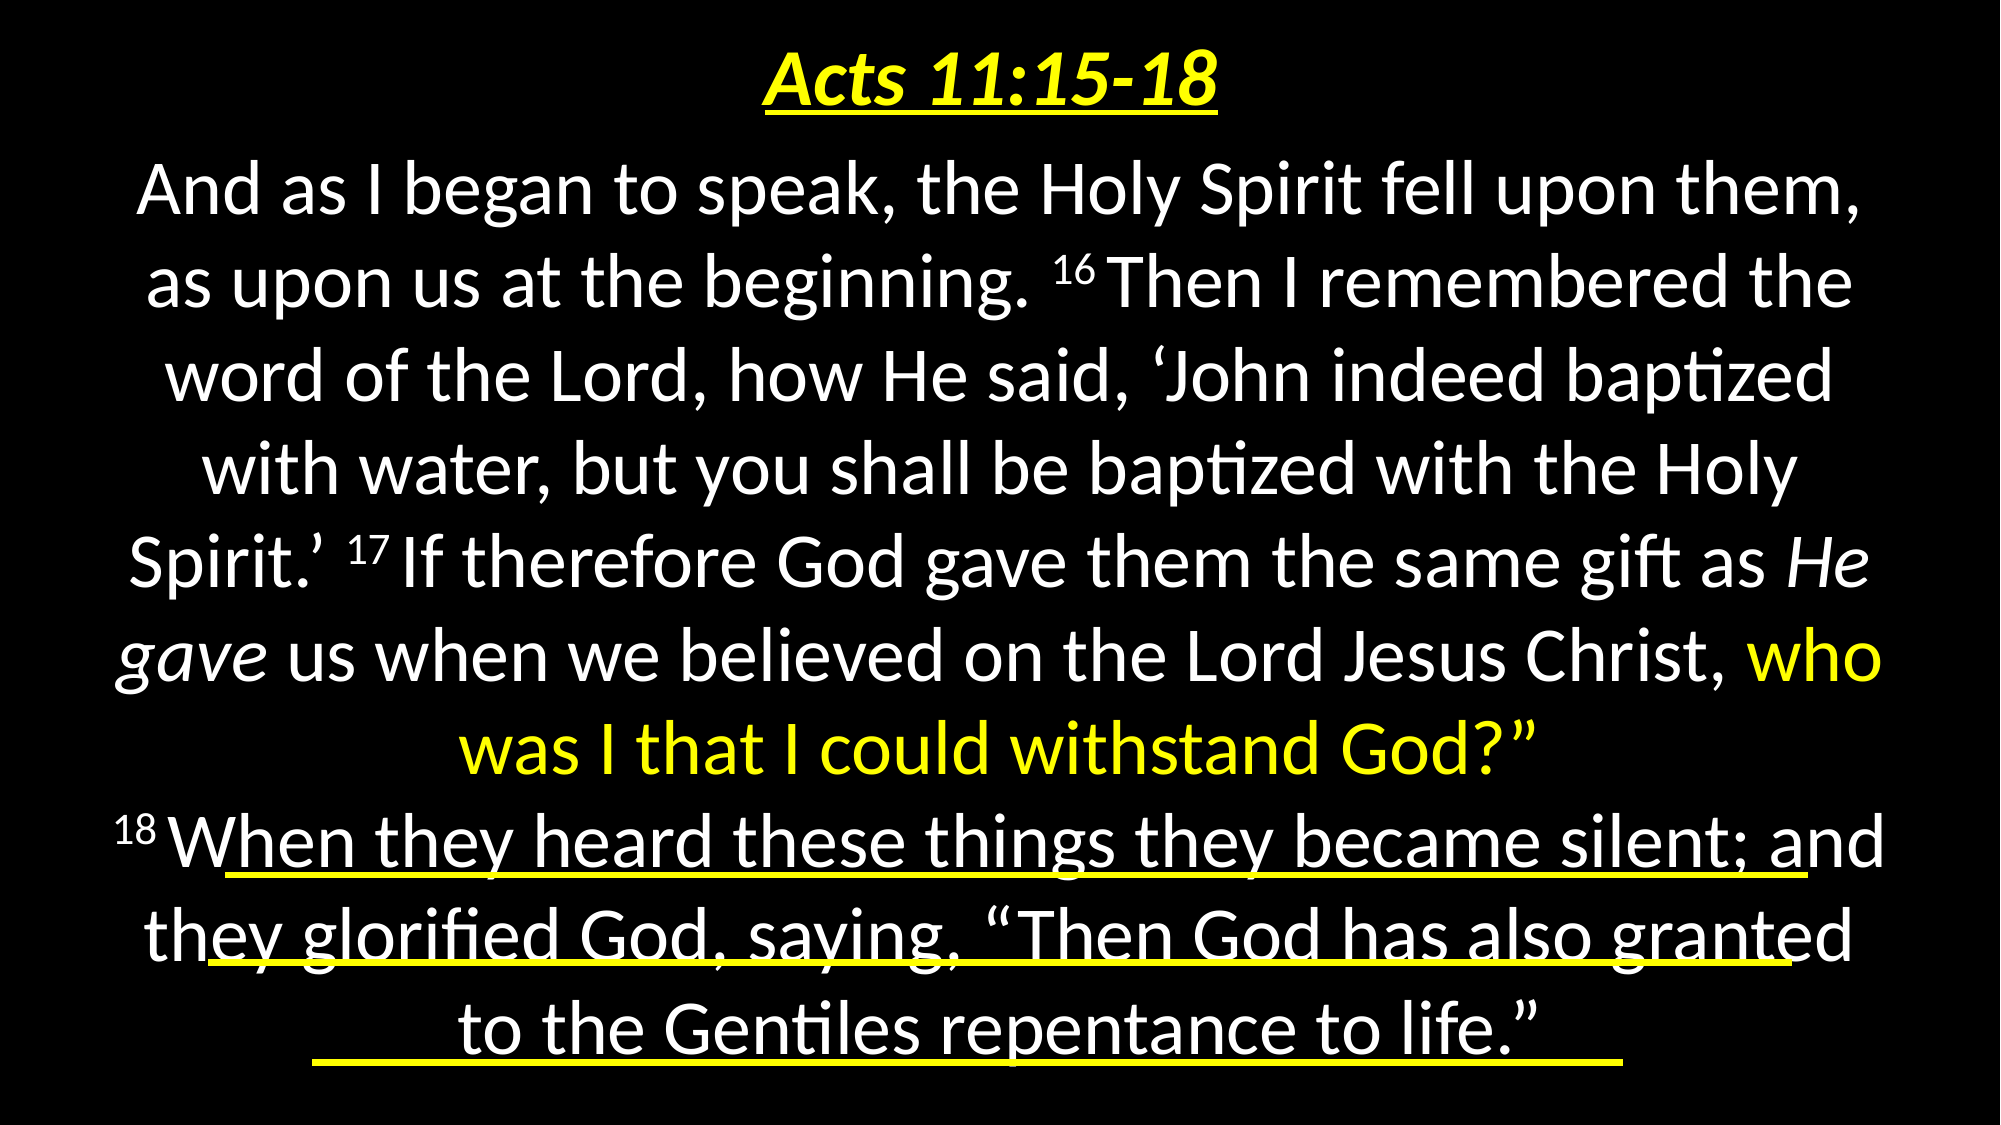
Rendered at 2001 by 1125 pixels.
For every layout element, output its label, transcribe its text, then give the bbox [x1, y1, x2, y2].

text_box And as I began to speak, the Holy Spirit fell upon them, as upon us at the beginning. 16 Then I remembered the word of the Lord, how He said, ‘John indeed baptized with water, but you shall be baptized with the Holy Spirit.’ 17 If therefore God gave them the same gift as He gave us when we believed on the Lord Jesus Christ, who was I that I could withstand God?” 18 When they heard these things they became silent; and they glorified God, saying, “Then God has also granted to the Gentiles repentance to life.” [91, 129, 1909, 1125]
title Acts 11:15-18 [91, 16, 1892, 130]
